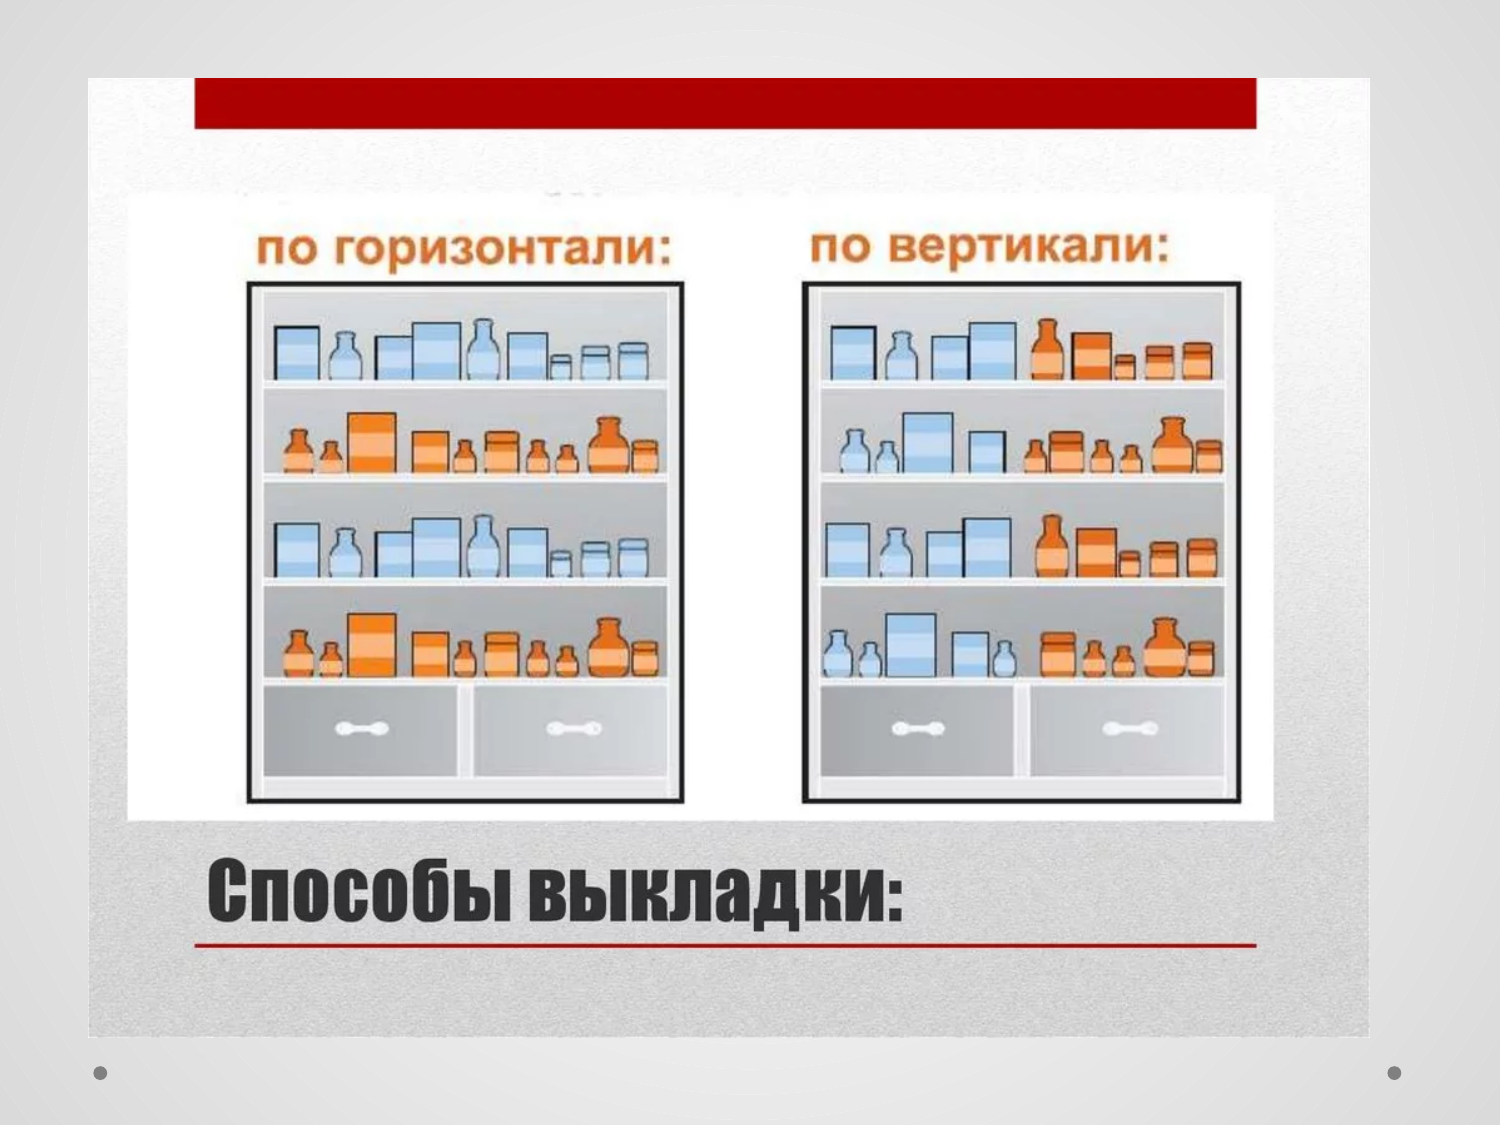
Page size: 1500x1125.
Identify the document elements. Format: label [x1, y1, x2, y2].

list [88, 77, 1370, 1038]
